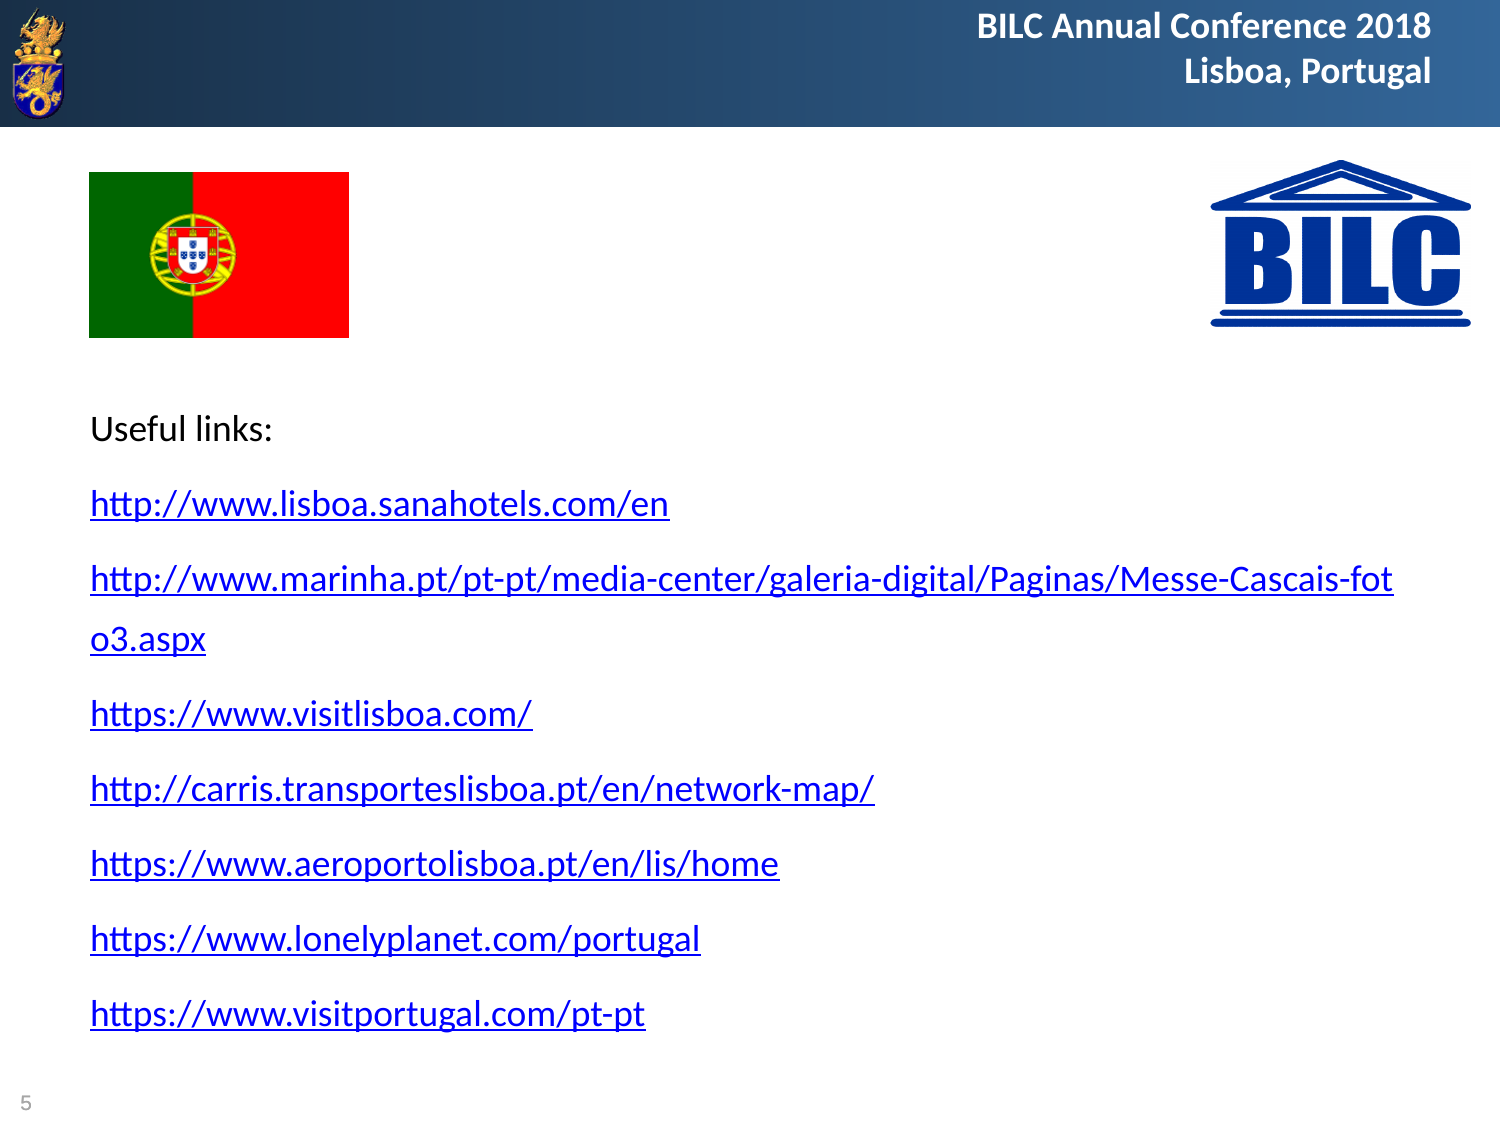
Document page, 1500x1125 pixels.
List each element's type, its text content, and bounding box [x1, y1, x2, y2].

list Useful links: http://www.lisboa.sanahotels.com/en http://www.marinha.pt/pt-pt/media-center/galeria-digital/Paginas/Messe-Cascais-foto3.aspx https://www.visitlisboa.com/ http://carris.transporteslisboa.pt/en/network-map/ https://www.aeroportolisboa.pt/en/lis/home https://www.lonelyplanet.com/portugal https://www.visitportugal.com/pt-pt [74, 373, 1426, 1083]
text_box BILC Annual Conference 2018 Lisboa, Portugal [289, 0, 1447, 143]
picture [1210, 160, 1471, 327]
picture [88, 172, 349, 339]
picture [5, 7, 72, 121]
